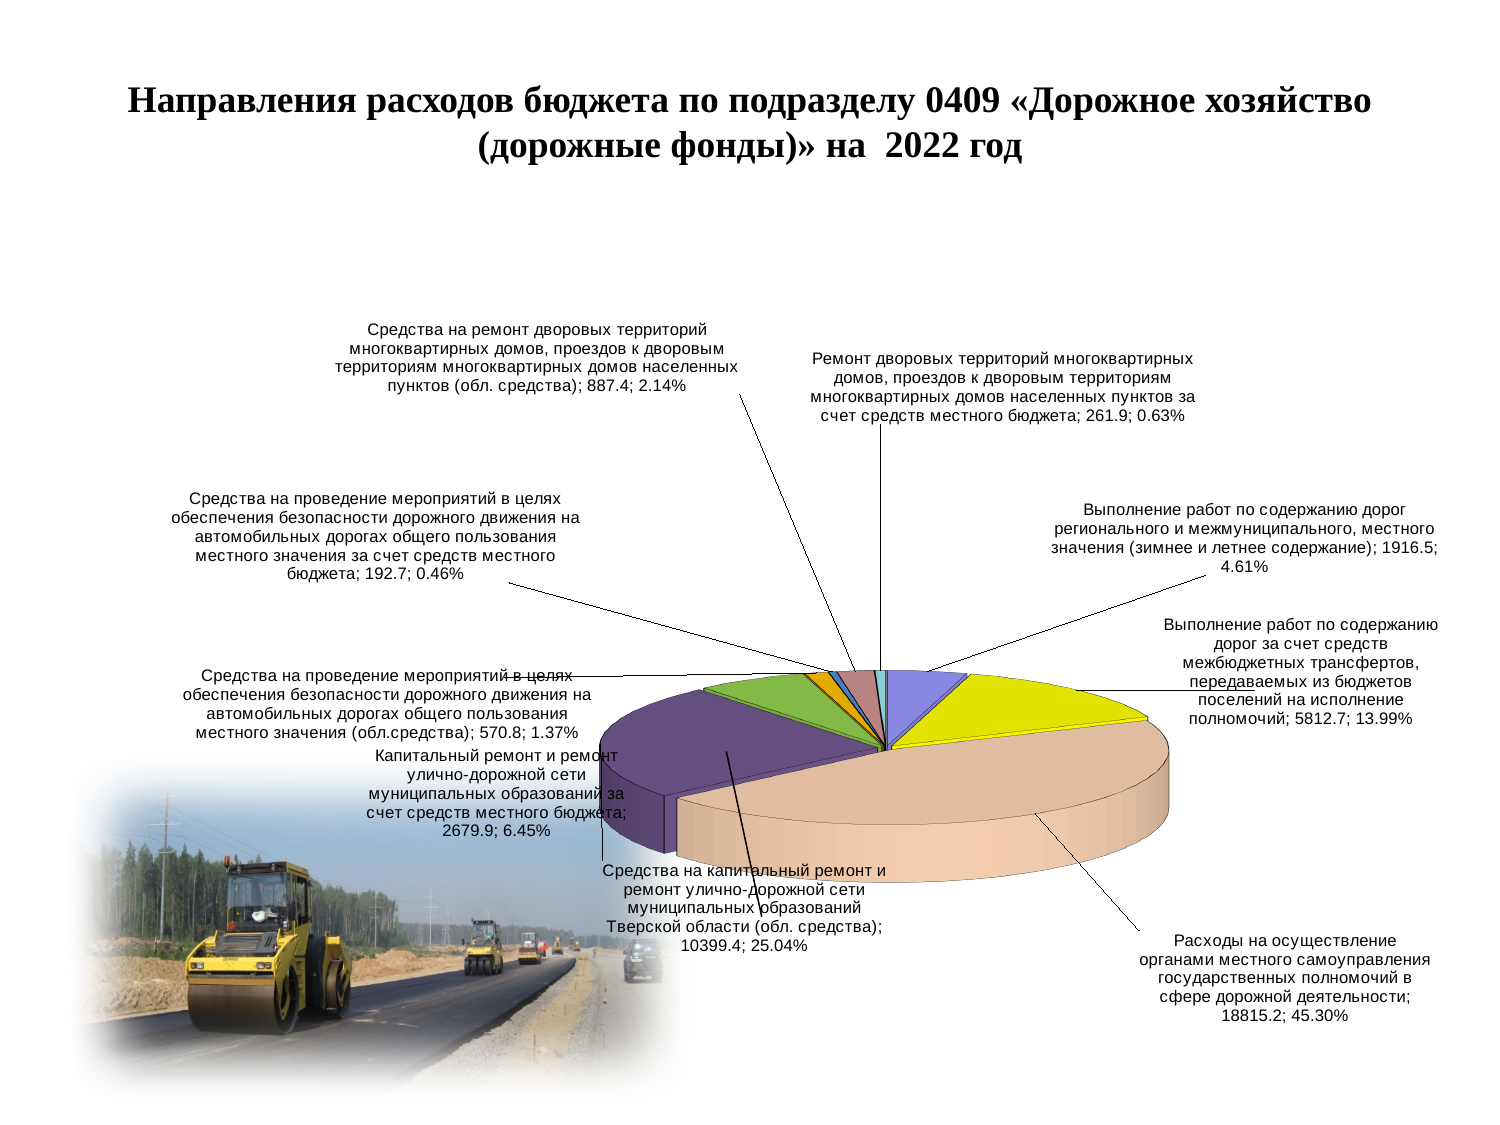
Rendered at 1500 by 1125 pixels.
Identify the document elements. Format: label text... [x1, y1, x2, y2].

chart [170, 231, 1440, 1059]
picture [64, 751, 692, 1102]
title Направления расходов бюджета по подразделу 0409 «Дорожное хозяйство (дорожные фонды)» на 2022 год [75, 30, 1425, 209]
